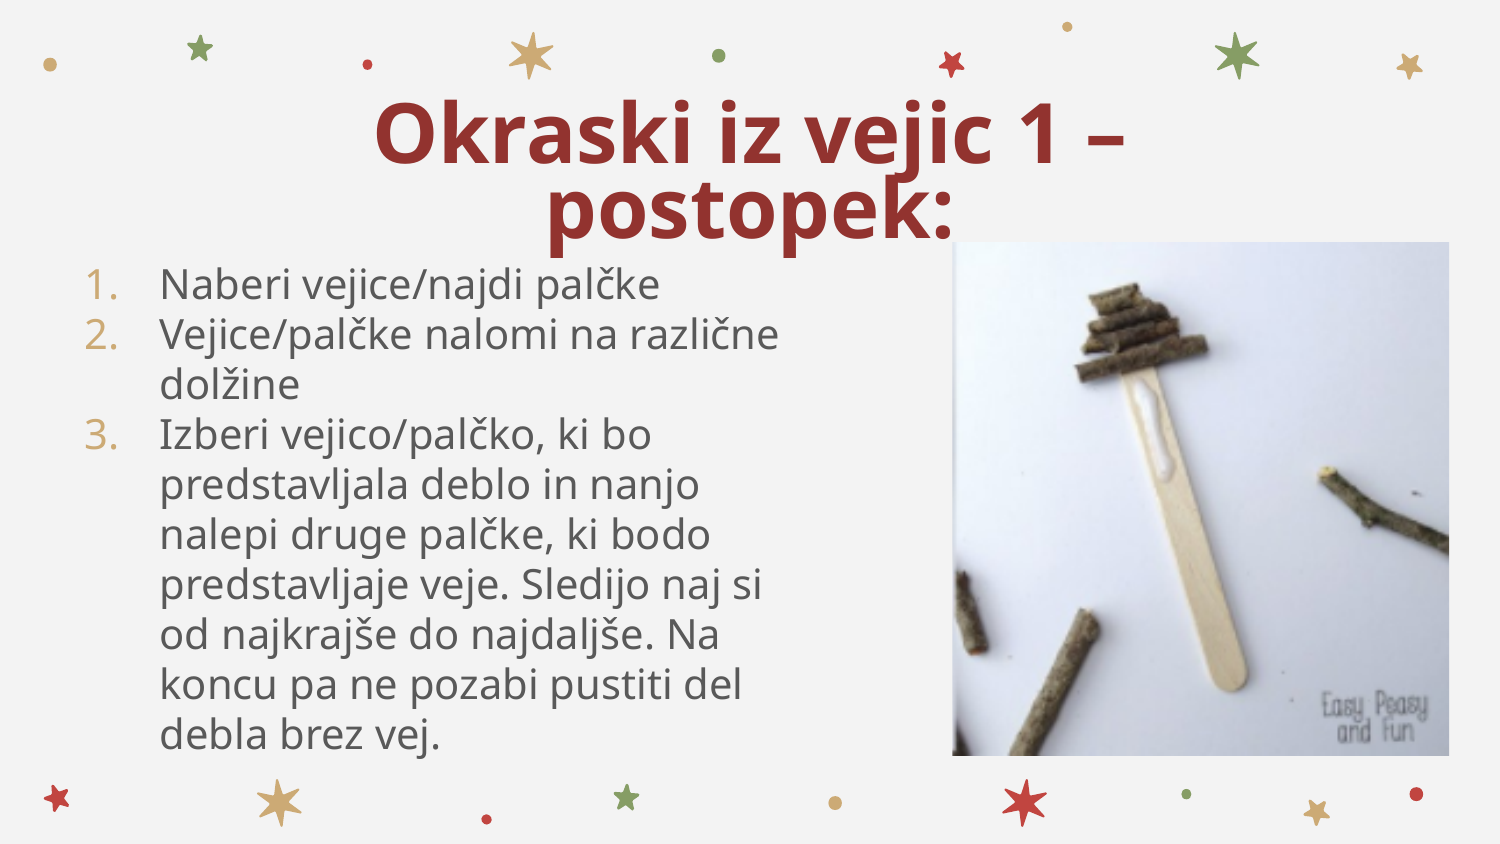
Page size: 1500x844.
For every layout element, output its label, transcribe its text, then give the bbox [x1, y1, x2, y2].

picture [952, 242, 1450, 756]
title Okraski iz vejic 1 – postopek: [208, 88, 1292, 206]
subtitle Naberi vejice/najdi palčke Vejice/palčke nalomi na različne dolžine Izberi vejico/palčko, ki bo predstavljala deblo in nanjo nalepi druge palčke, ki bodo predstavljaje veje. Sledijo naj si od najkrajše do najdaljše. Na koncu pa ne pozabi pustiti del debla brez vej. [50, 242, 796, 602]
